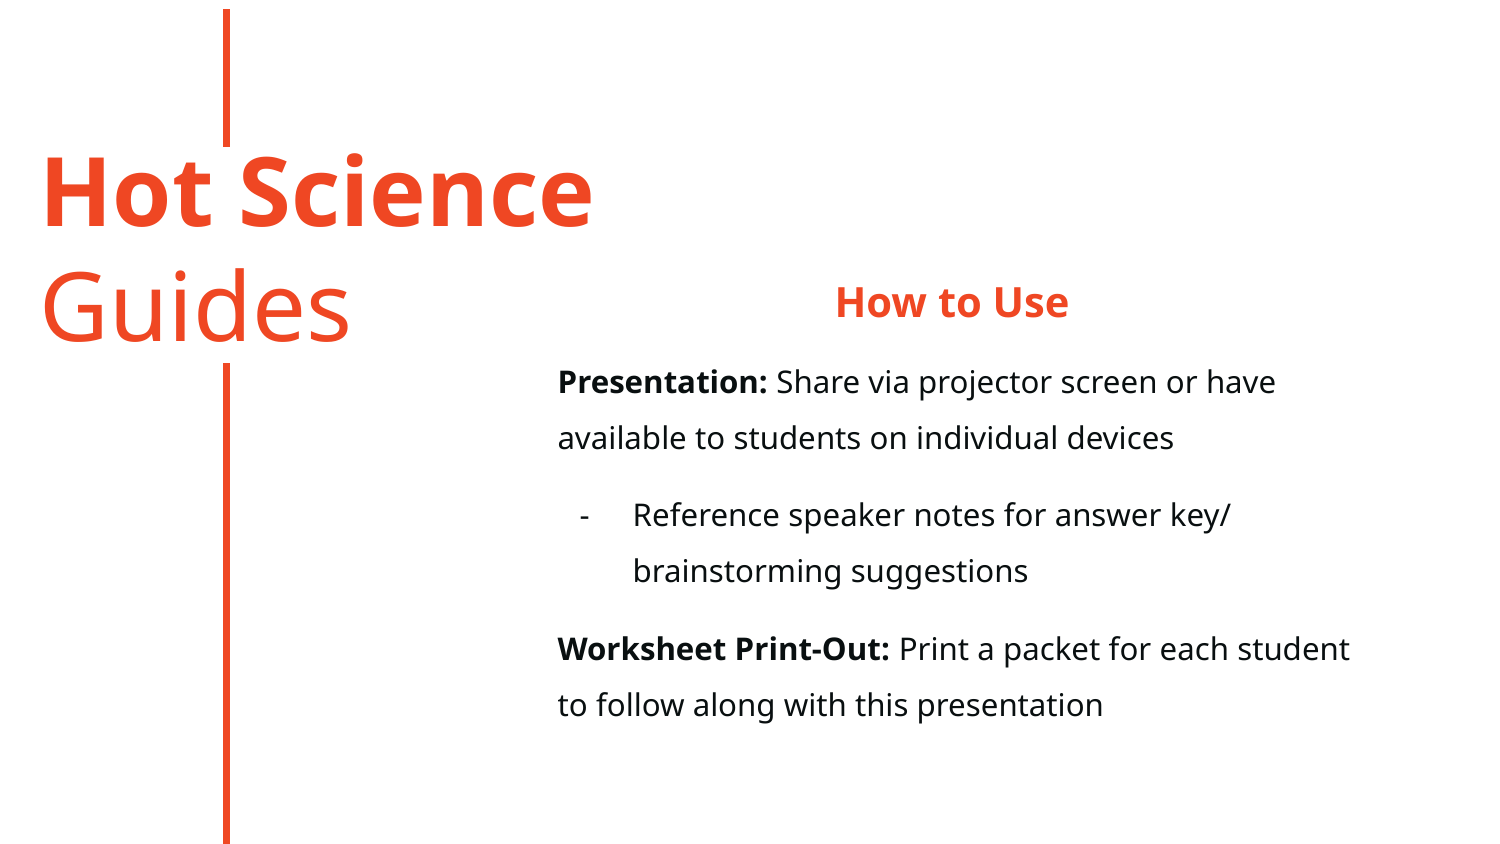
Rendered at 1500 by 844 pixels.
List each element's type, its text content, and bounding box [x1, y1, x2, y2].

text_box [223, 795, 231, 844]
text_box How to Use Presentation: Share via projector screen or have available to students on individual devices Reference speaker notes for answer key/ brainstorming suggestions Worksheet Print-Out: Print a packet for each student to follow along with this presentation [557, 256, 1358, 723]
text_box [223, 362, 231, 795]
text_box Hot Science Guides [39, 130, 609, 361]
text_box [223, 8, 231, 148]
